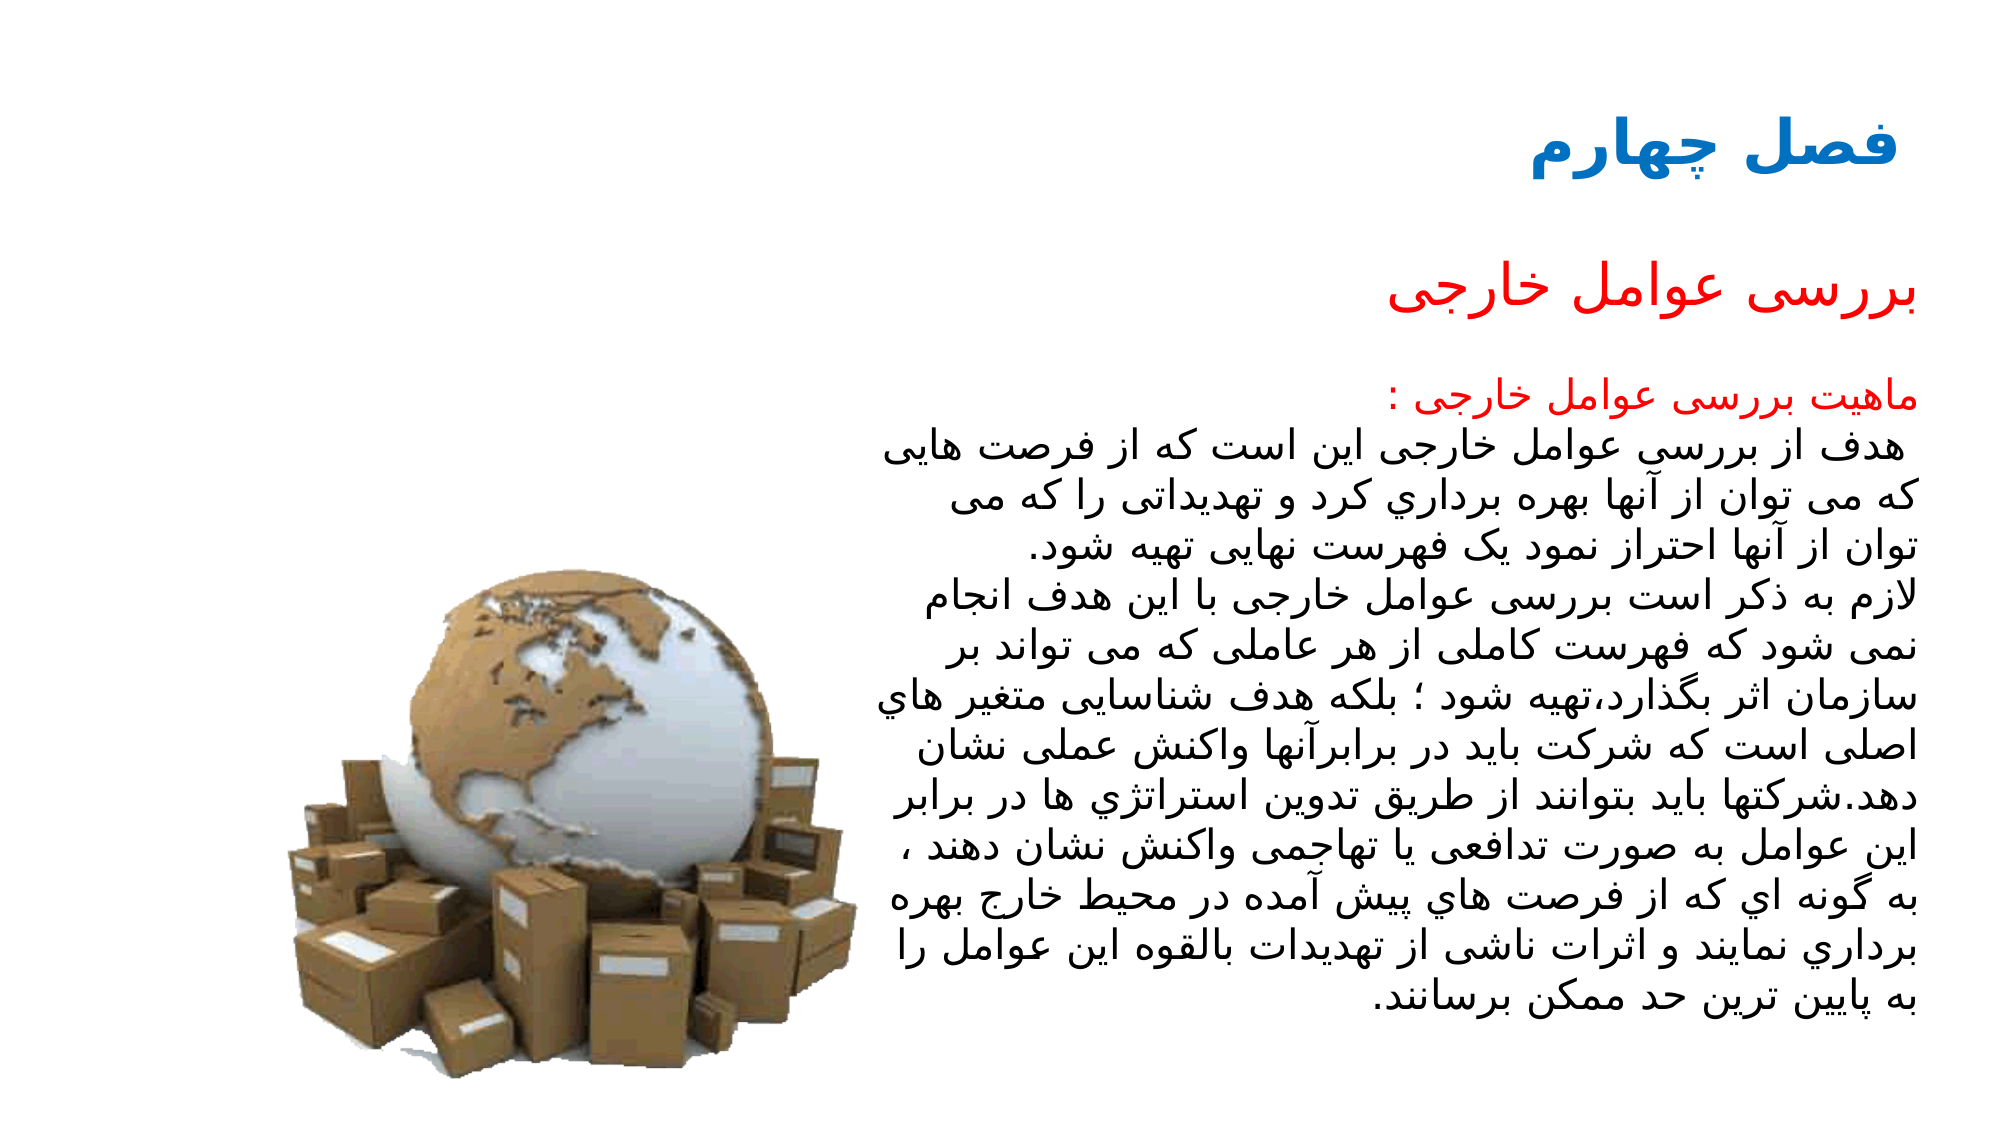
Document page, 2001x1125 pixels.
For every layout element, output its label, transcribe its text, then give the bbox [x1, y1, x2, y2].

text_box فصل چهارم بررسی عوامل خارجی ماهیت بررسی عوامل خارجی : هدف از بررسی عوامل خارجی این است که از فرصت هایی که می توان از آنها بهره برداري کرد و تهدیداتی را که می توان از آنها احتراز نمود یک فهرست نهایی تهیه شود. لازم به ذکر است بررسی عوامل خارجی با این هدف انجام نمی شود که فهرست کاملی از هر عاملی که می تواند بر سازمان اثر بگذارد،تهیه شود ؛ بلکه هدف شناسایی متغیر هاي اصلی است که شرکت باید در برابرآنها واکنش عملی نشان دهد.شرکتها باید بتوانند از طریق تدوین استراتژي ها در برابر این عوامل به صورت تدافعی یا تهاجمی واکنش نشان دهند ، به گونه اي که از فرصت هاي پیش آمده در محیط خارج بهره برداري نمایند و اثرات ناشی از تهدیدات بالقوه این عوامل را به پایین ترین حد ممکن برسانند. [853, 95, 1935, 1125]
picture [238, 535, 879, 1125]
